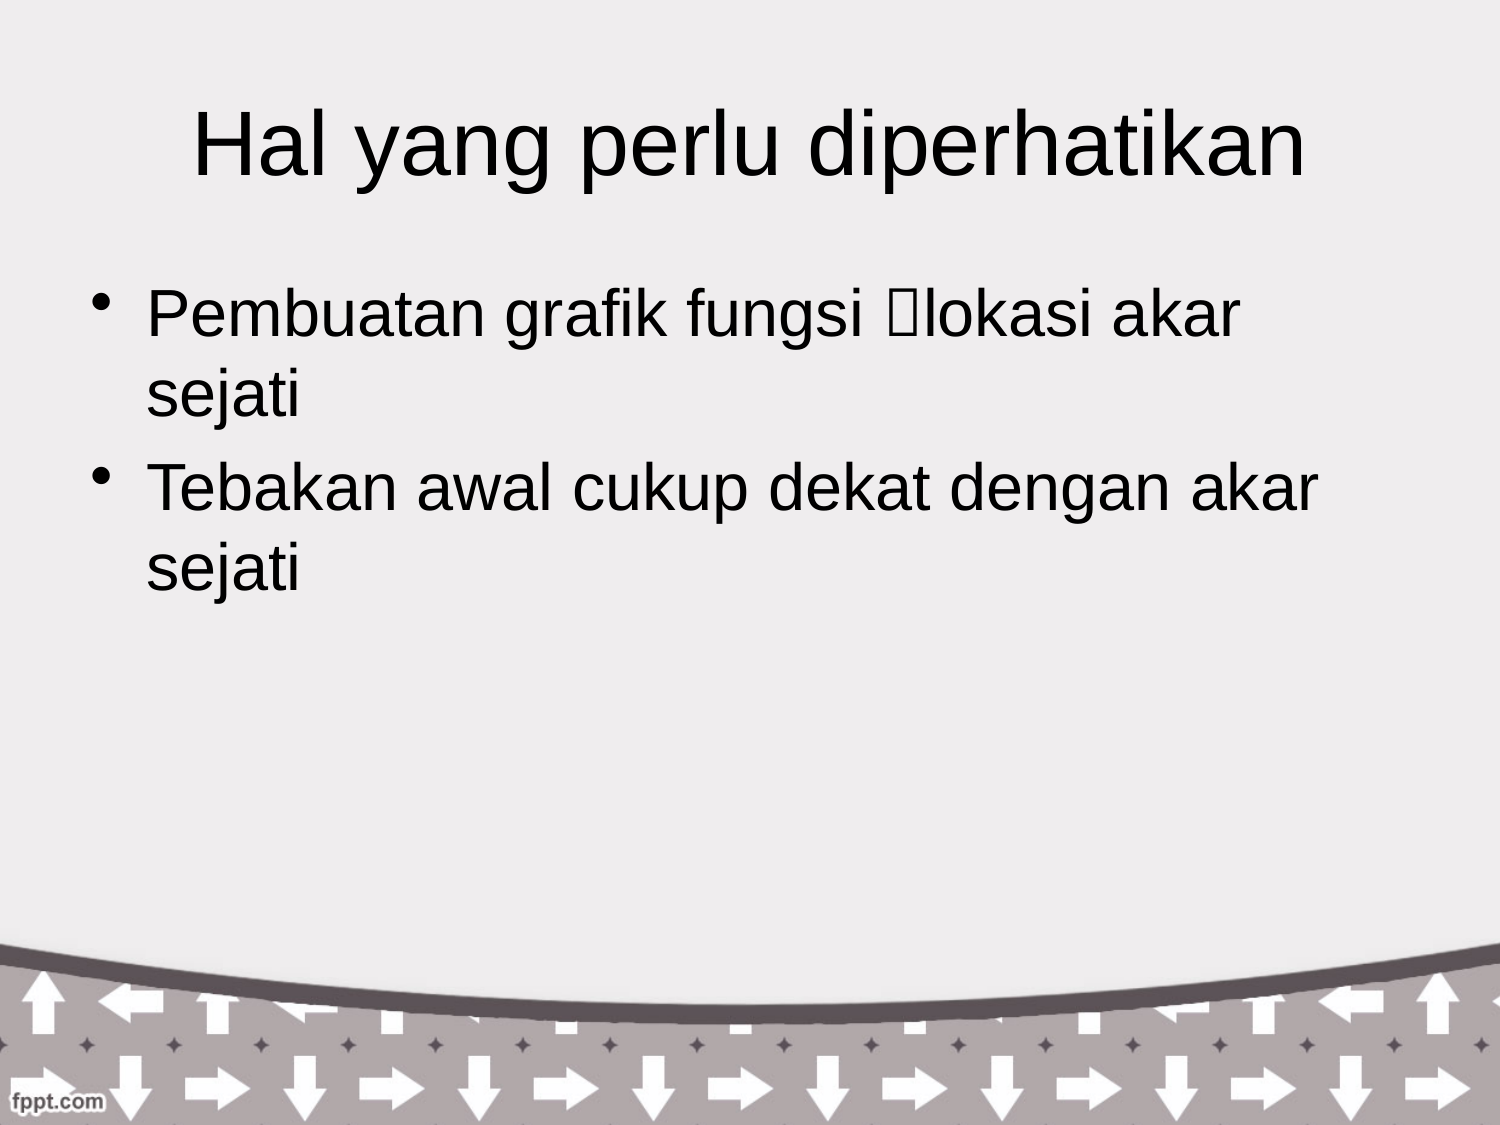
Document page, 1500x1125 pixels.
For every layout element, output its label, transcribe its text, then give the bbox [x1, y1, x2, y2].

picture [0, 0, 1500, 1125]
title Hal yang perlu diperhatikan [74, 44, 1426, 233]
list Pembuatan grafik fungsi lokasi akar sejati Tebakan awal cukup dekat dengan akar sejati [74, 262, 1426, 1006]
